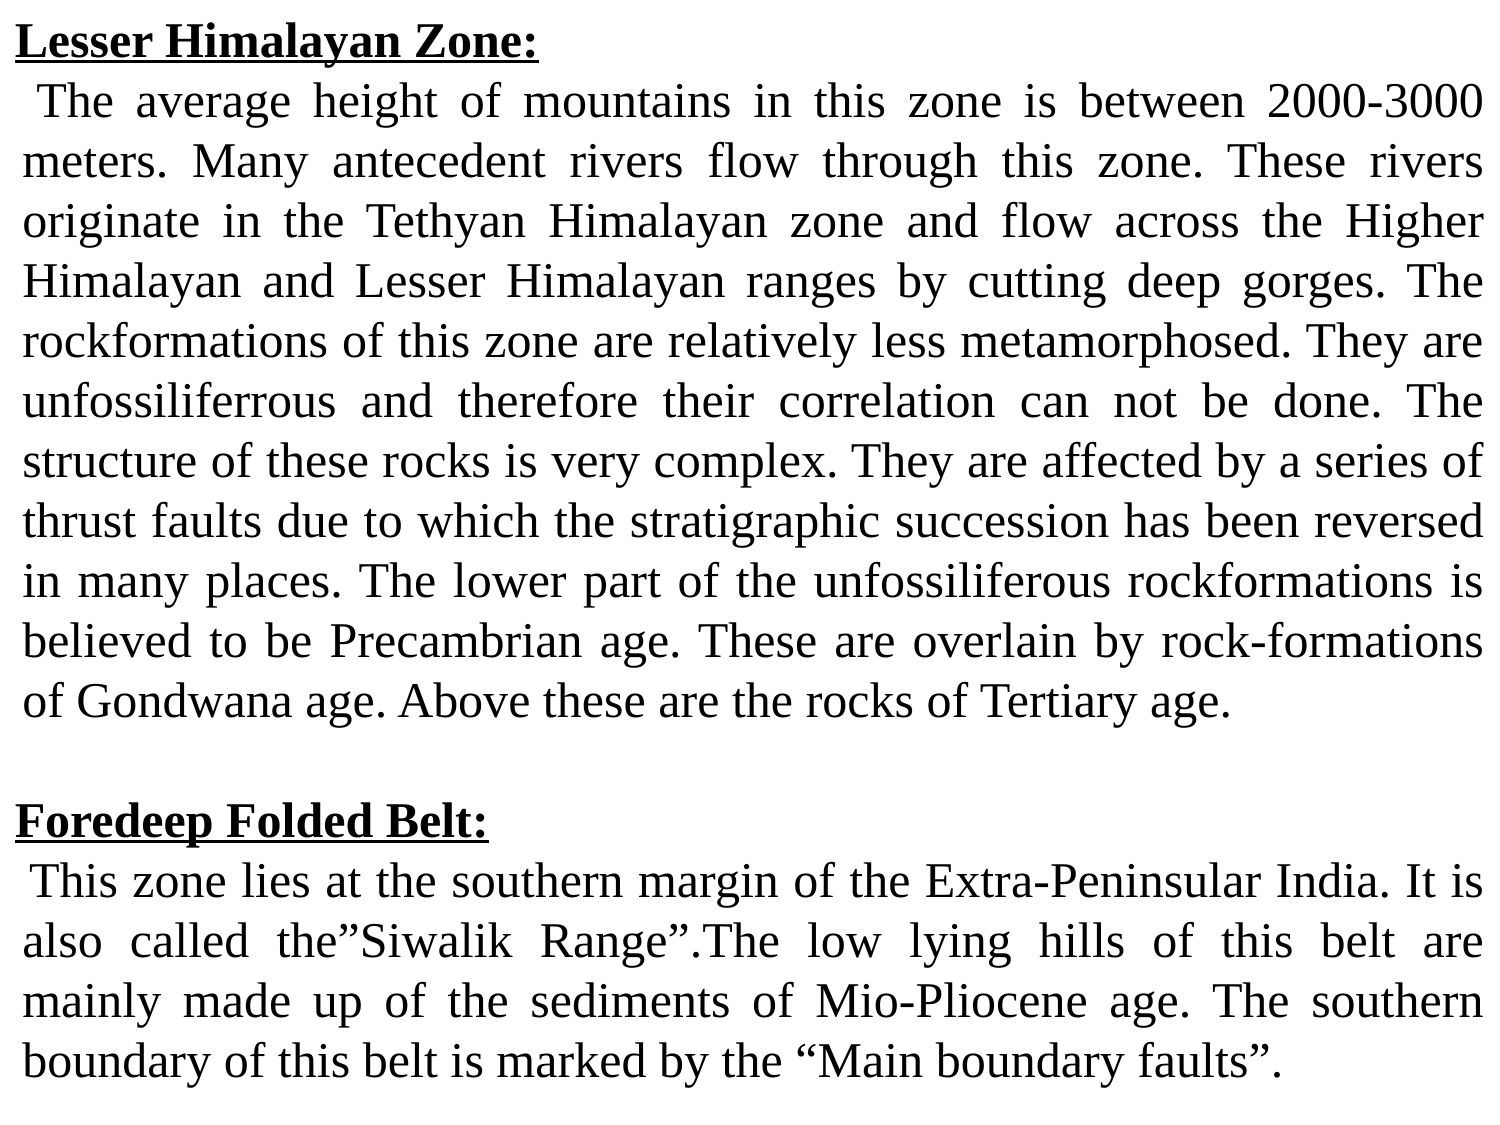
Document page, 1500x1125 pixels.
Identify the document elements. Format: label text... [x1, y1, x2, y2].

text_box Lesser Himalayan Zone: The average height of mountains in this zone is between 2000-3000 meters. Many antecedent rivers flow through this zone. These rivers originate in the Tethyan Himalayan zone and flow across the Higher Himalayan and Lesser Himalayan ranges by cutting deep gorges. The rockformations of this zone are relatively less metamorphosed. They are unfossiliferrous and therefore their correlation can not be done. The structure of these rocks is very complex. They are affected by a series of thrust faults due to which the stratigraphic succession has been reversed in many places. The lower part of the unfossiliferous rockformations is believed to be Precambrian age. These are overlain by rock-formations of Gondwana age. Above these are the rocks of Tertiary age. Foredeep Folded Belt: This zone lies at the southern margin of the Extra-Peninsular India. It is also called the”Siwalik Range”.The low lying hills of this belt are mainly made up of the sediments of Mio-Pliocene age. The southern boundary of this belt is marked by the “Main boundary faults”. [0, 0, 1500, 1095]
